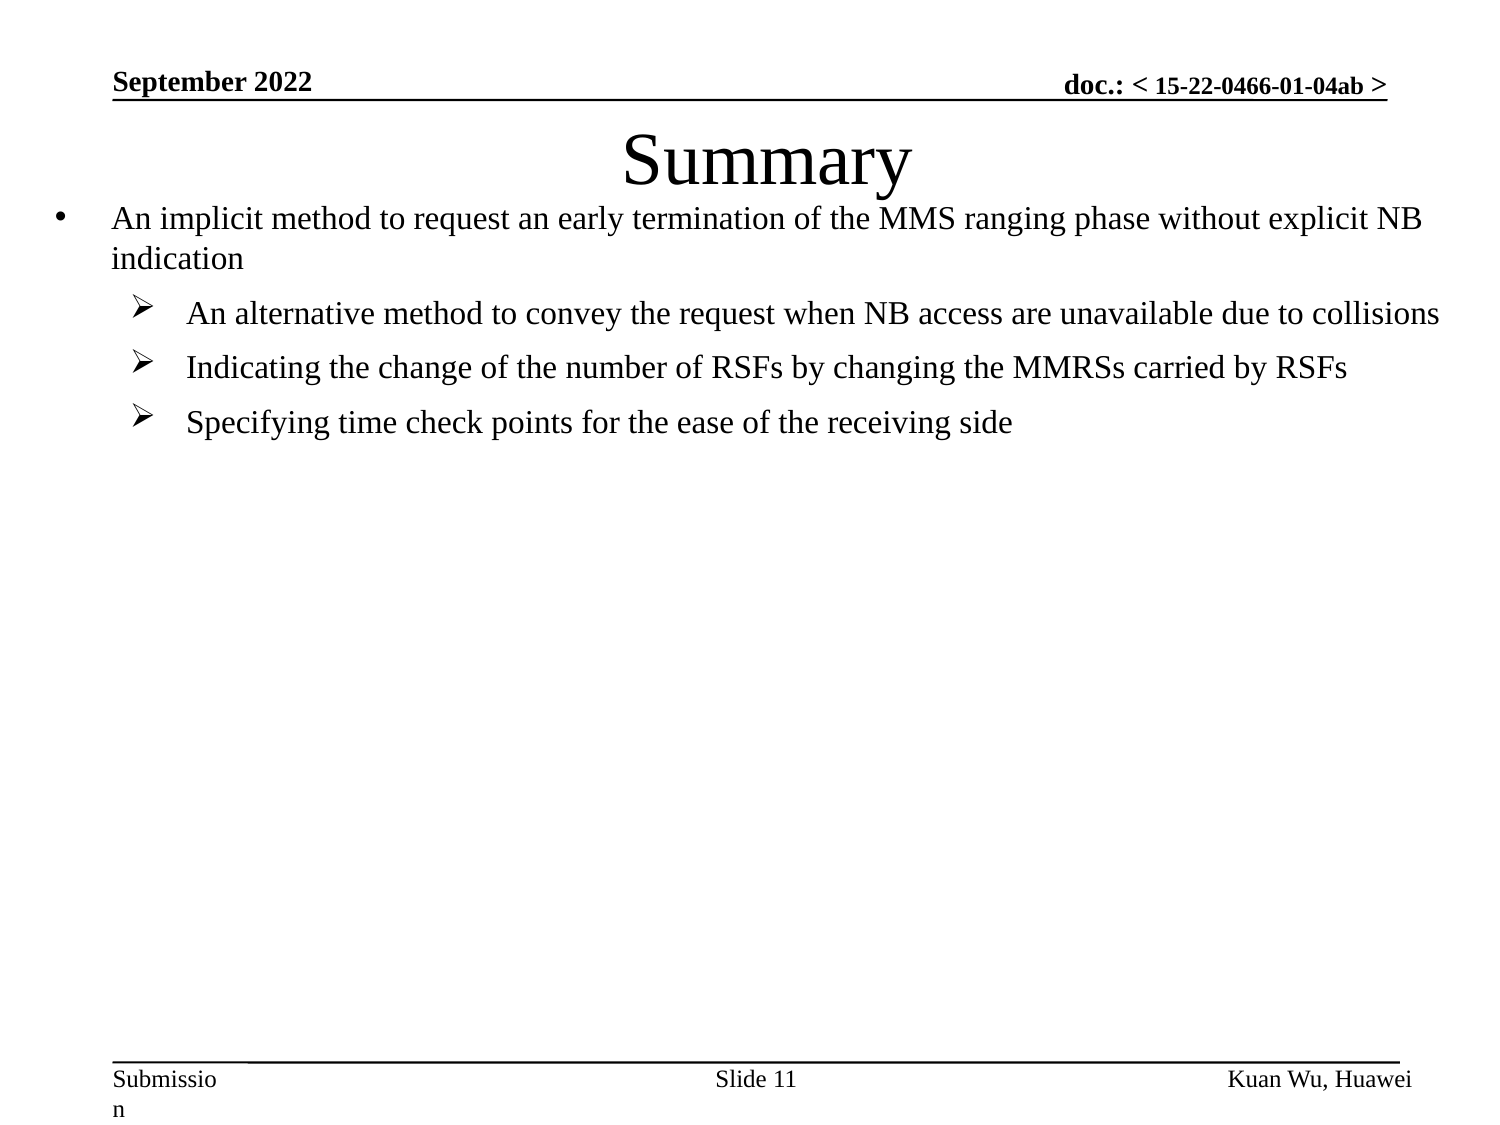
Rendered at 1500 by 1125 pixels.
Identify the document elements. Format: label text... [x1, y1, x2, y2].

slide_number Slide 11 [712, 1062, 800, 1093]
footer Kuan Wu, Huawei [900, 1062, 1413, 1093]
text_box Summary [112, 101, 1423, 185]
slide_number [112, 62, 375, 98]
text_box An implicit method to request an early termination of the MMS ranging phase without explicit NB indication An alternative method to convey the request when NB access are unavailable due to collisions Indicating the change of the number of RSFs by changing the MMRSs carried by RSFs Specifying time check points for the ease of the receiving side [11, 188, 1489, 448]
